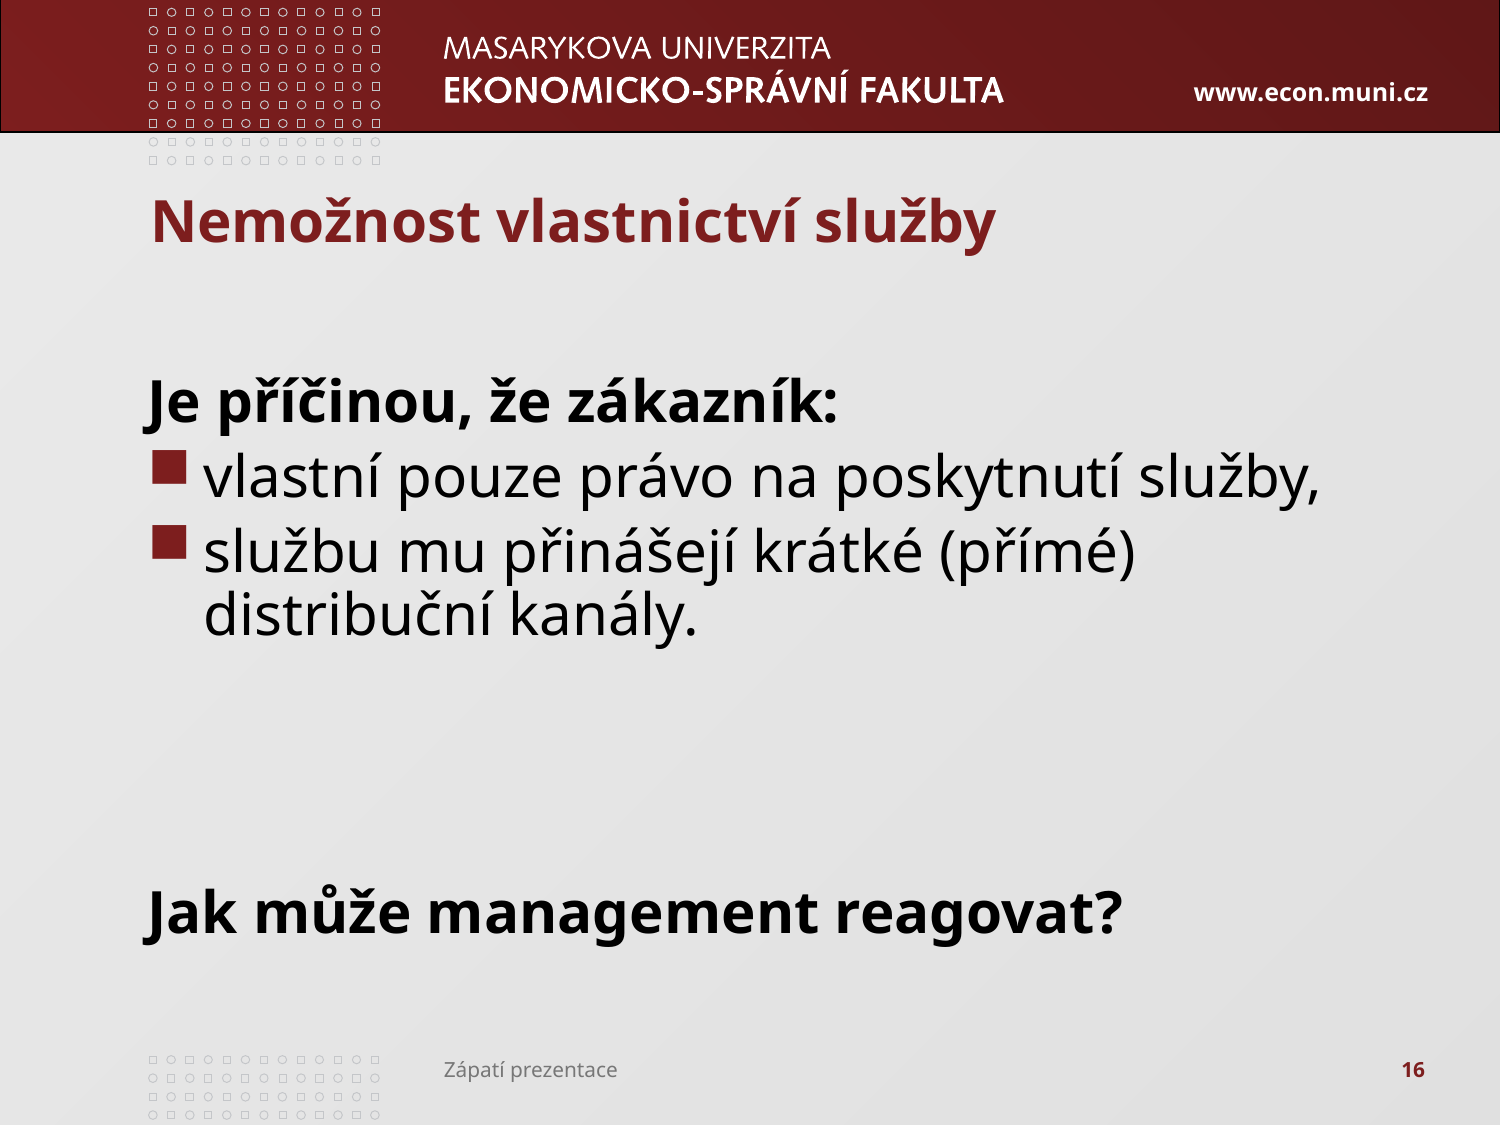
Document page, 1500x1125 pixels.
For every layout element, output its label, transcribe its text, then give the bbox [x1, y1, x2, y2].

title Nemožnost vlastnictví služby [150, 184, 1425, 268]
slide_number 16 [1293, 1056, 1425, 1100]
list Je příčinou, že zákazník: vlastní pouze právo na poskytnutí služby, službu mu přinášejí krátké (přímé) distribuční kanály. Jak může management reagovat? [147, 290, 1423, 1006]
footer Zápatí prezentace [444, 1056, 1187, 1100]
